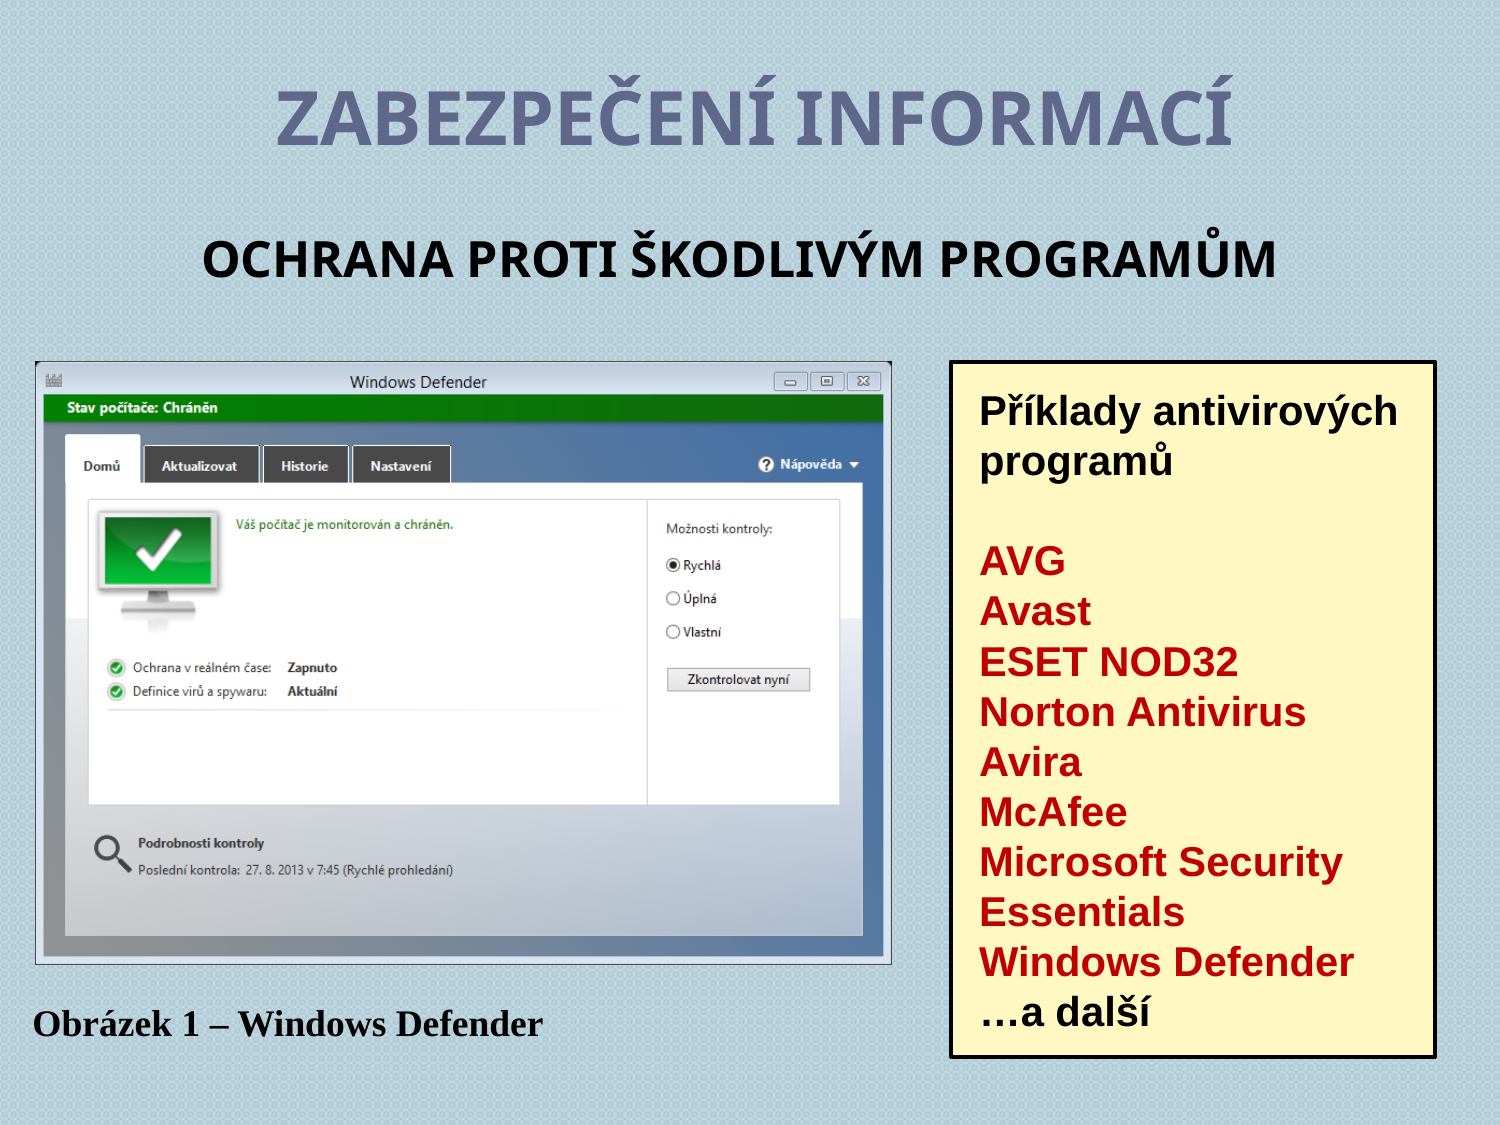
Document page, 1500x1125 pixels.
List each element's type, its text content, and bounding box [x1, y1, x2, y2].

text_box Obrázek 1 – Windows Defender [17, 991, 561, 1052]
text_box Zabezpečení informací [64, 66, 1447, 168]
text_box OCHRANA PROTI ŠKODLIVÝM PROGRAMŮM [173, 219, 1295, 295]
text_box Příklady antivirových programů AVG Avast ESET NOD32 Norton Antivirus Avira McAfee Microsoft Security Essentials Windows Defender …a další [949, 360, 1437, 1059]
picture [35, 361, 892, 965]
